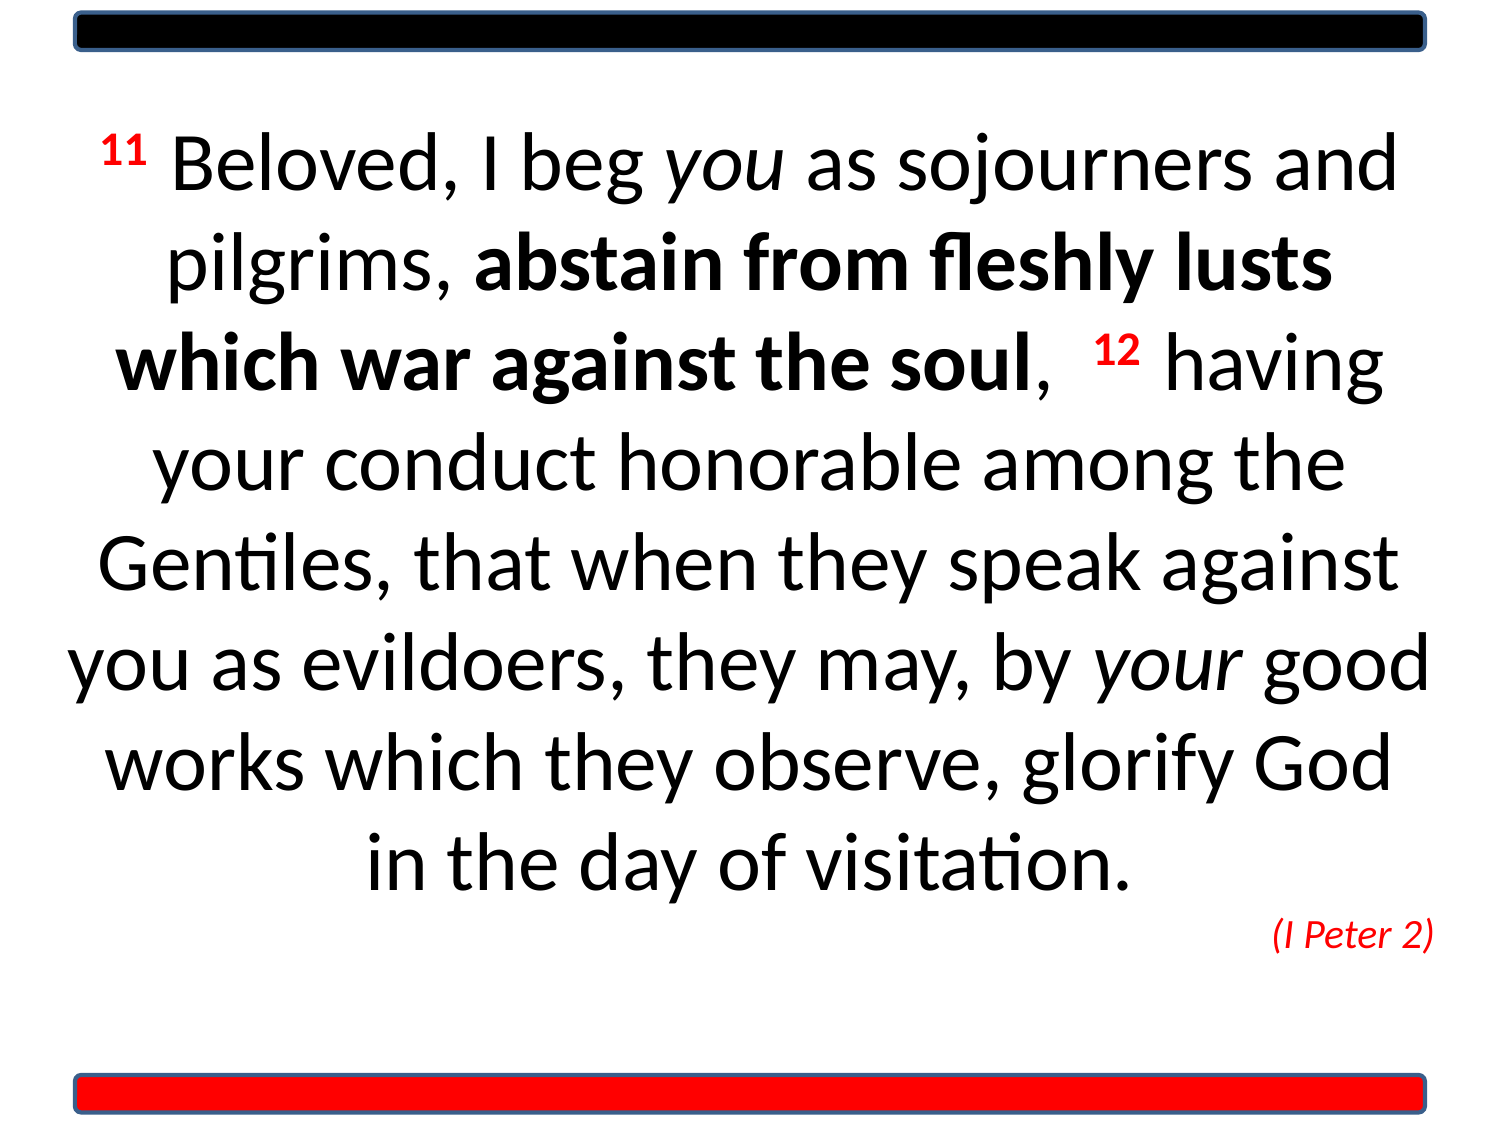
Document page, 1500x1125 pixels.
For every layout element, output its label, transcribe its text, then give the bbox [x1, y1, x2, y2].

text_box 11 Beloved, I beg you as sojourners and pilgrims, abstain from fleshly lusts which war against the soul, 12 having your conduct honorable among the Gentiles, that when they speak against you as evildoers, they may, by your good works which they observe, glorify God in the day of visitation. (I Peter 2) [50, 99, 1450, 965]
text_box [72, 1072, 1428, 1115]
text_box [72, 10, 1428, 53]
